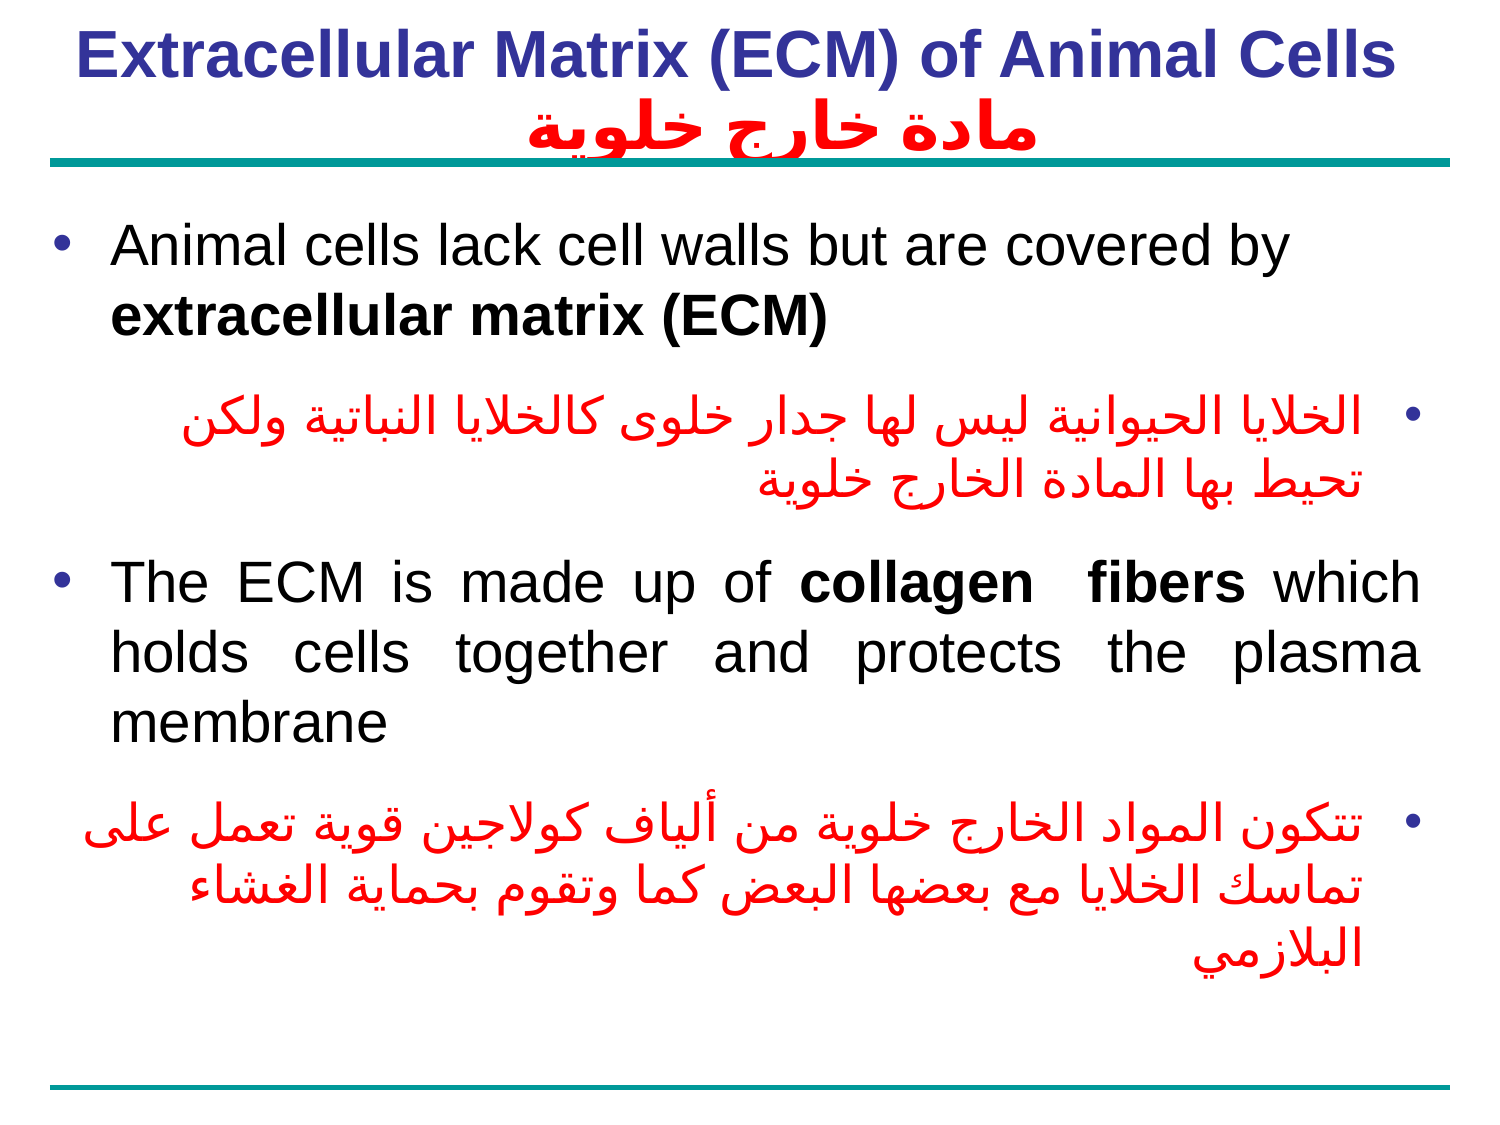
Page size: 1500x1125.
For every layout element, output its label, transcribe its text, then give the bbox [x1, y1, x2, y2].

title Extracellular Matrix (ECM) of Animal Cells مادة خارج خلوية [37, 12, 1438, 200]
list Animal cells lack cell walls but are covered by extracellular matrix (ECM) الخلايا الحيوانية ليس لها جدار خلوى كالخلايا النباتية ولكن تحيط بها المادة الخارج خلوية The ECM is made up of collagen fibers which holds cells together and protects the plasma membrane تتكون المواد الخارج خلوية من ألياف كولاجين قوية تعمل على تماسك الخلايا مع بعضها البعض كما وتقوم بحماية الغشاء البلازمي [37, 200, 1438, 1125]
